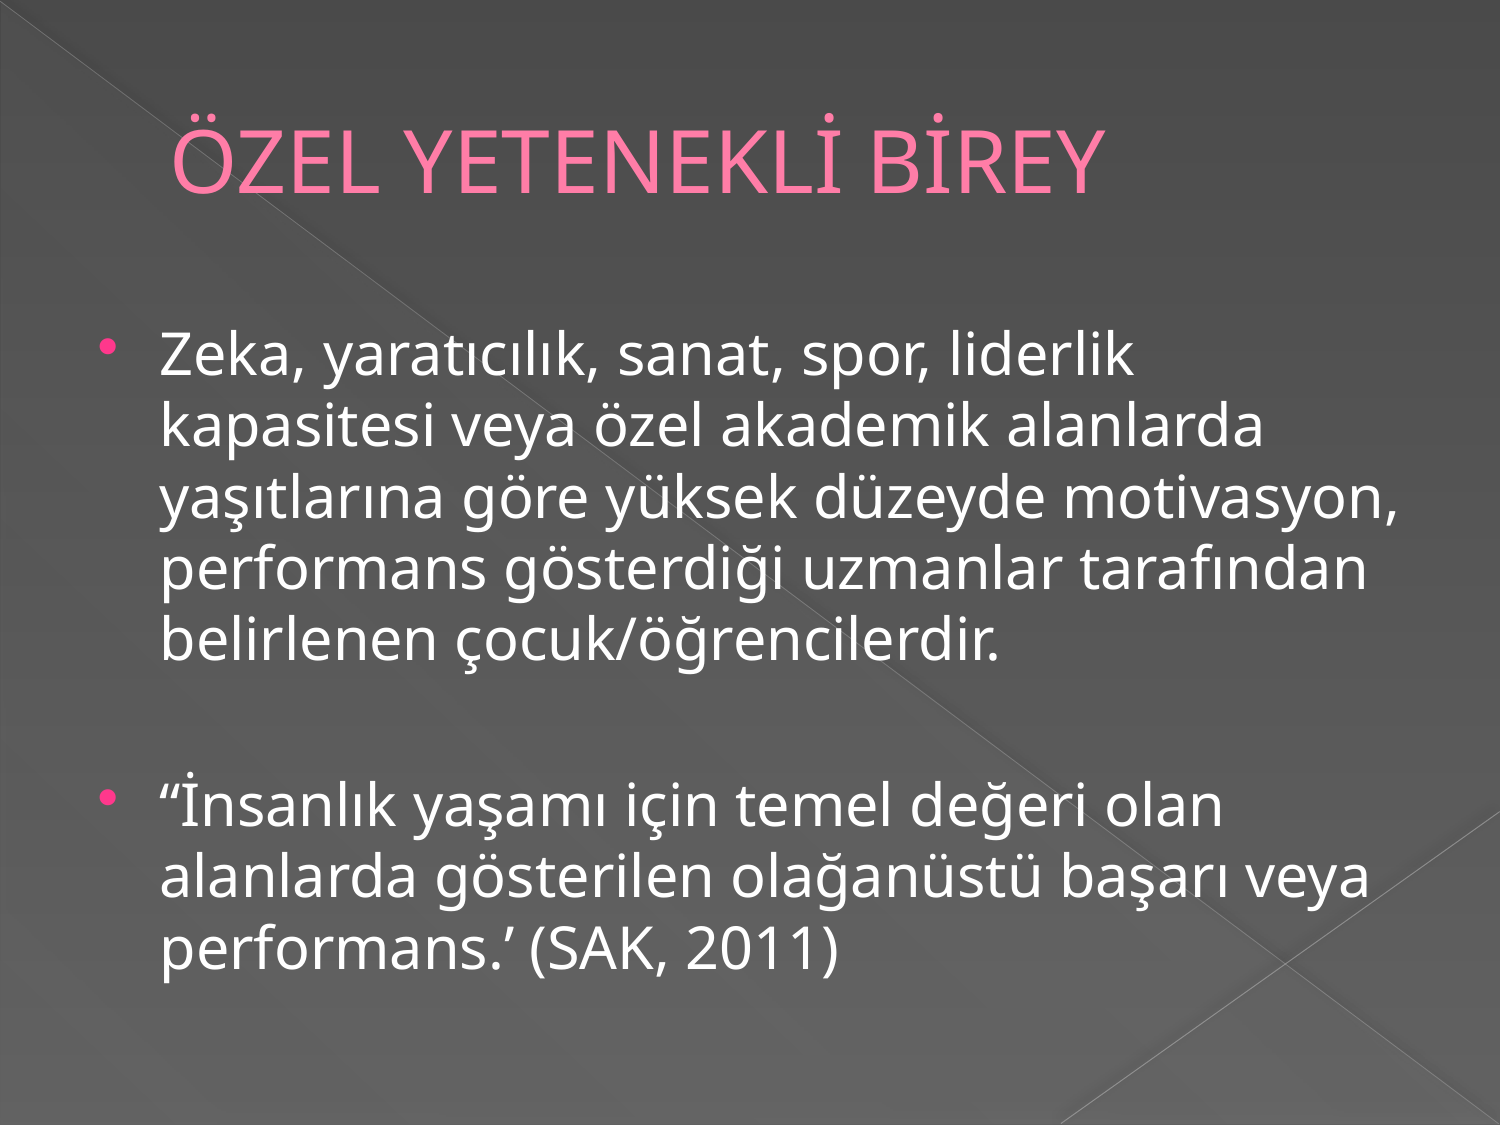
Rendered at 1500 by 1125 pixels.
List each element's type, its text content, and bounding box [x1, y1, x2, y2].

title ÖZEL YETENEKLİ BİREY [75, 43, 1425, 274]
list Zeka, yaratıcılık, sanat, spor, liderlik kapasitesi veya özel akademik alanlarda yaşıtlarına göre yüksek düzeyde motivasyon, performans gösterdiği uzmanlar tarafından belirlenen çocuk/öğrencilerdir. “İnsanlık yaşamı için temel değeri olan alanlarda gösterilen olağanüstü başarı veya performans.’ (SAK, 2011) [75, 308, 1425, 1059]
